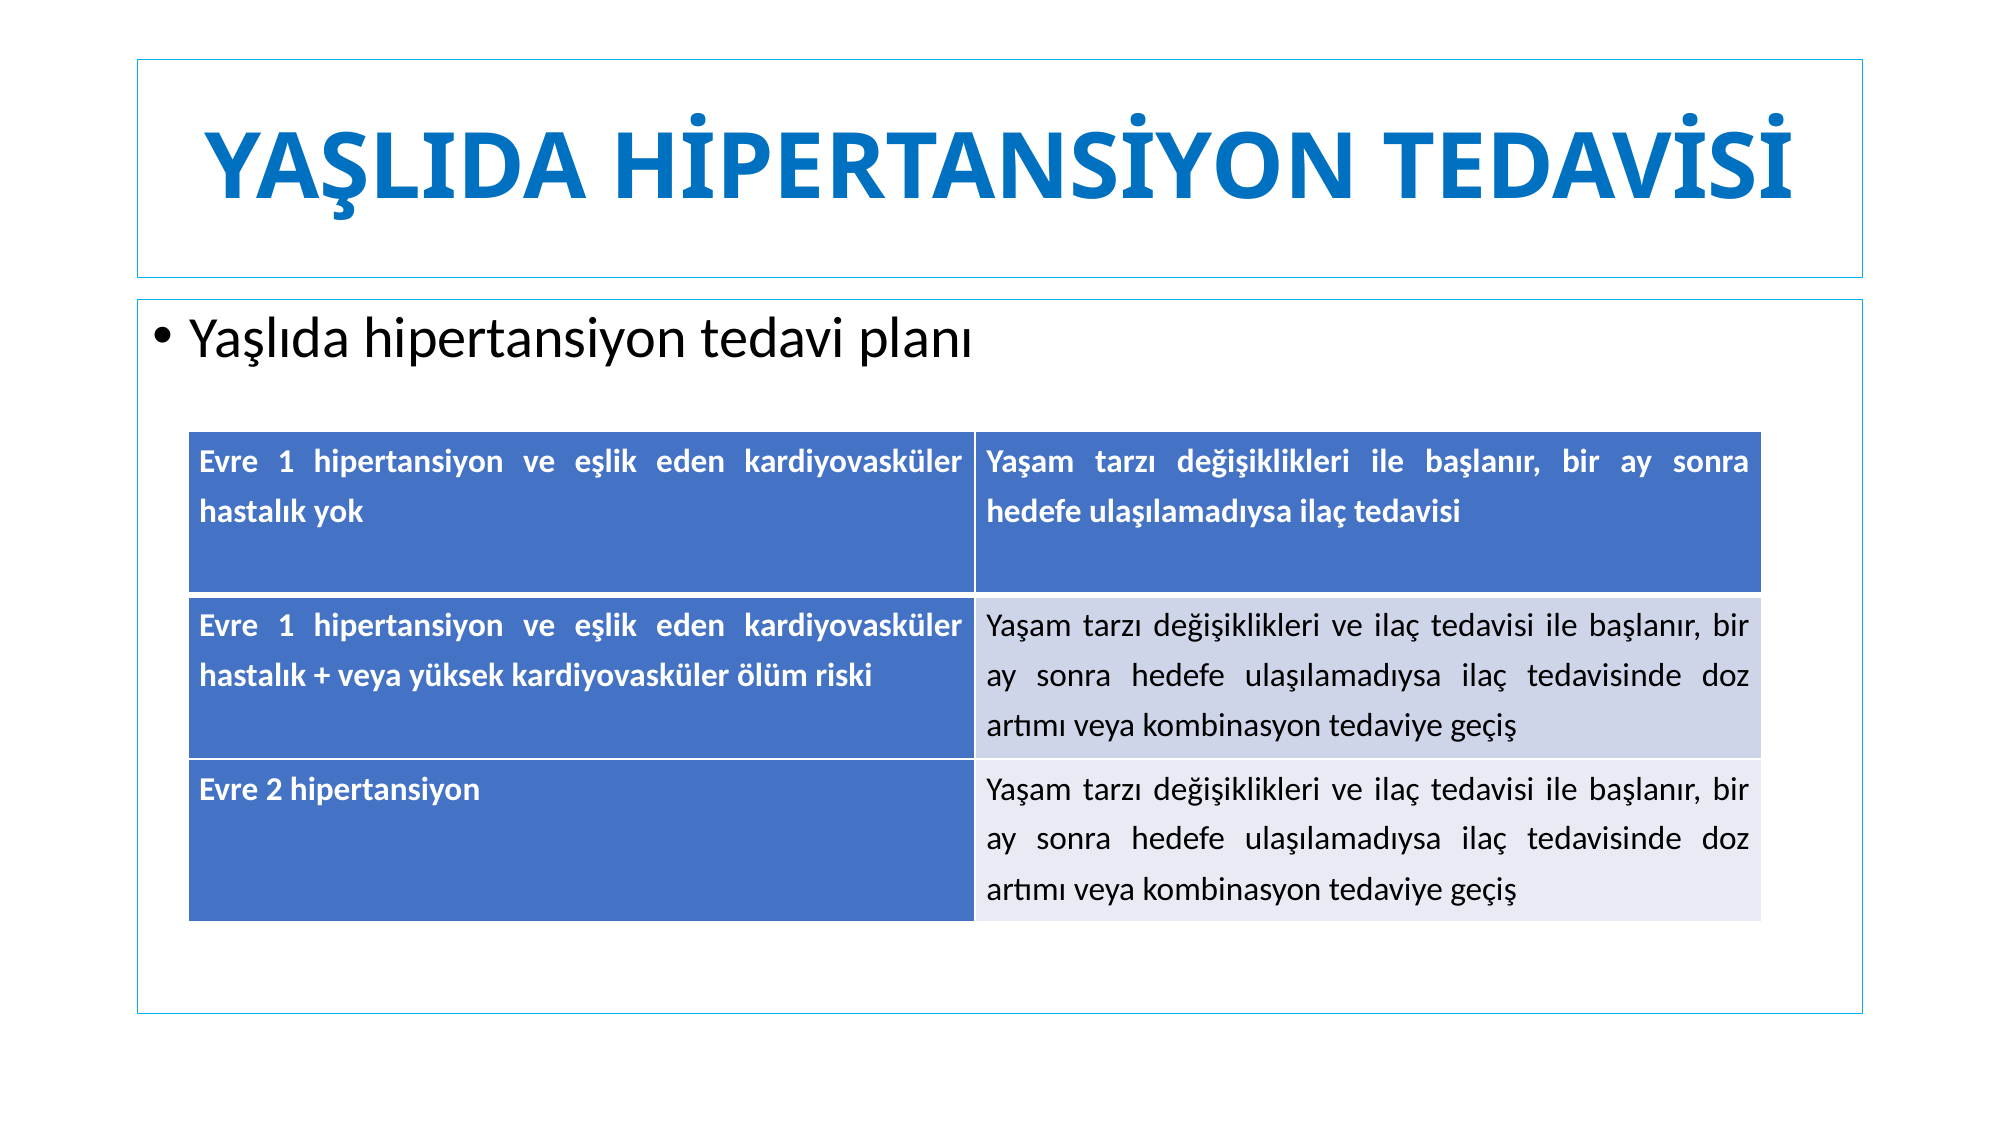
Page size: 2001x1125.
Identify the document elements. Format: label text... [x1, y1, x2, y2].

table_cell Evre 1 hipertansiyon ve eşlik eden kardiyovasküler hastalık + veya yüksek kardiyovasküler ölüm riski [189, 598, 974, 758]
title YAŞLIDA HİPERTANSİYON TEDAVİSİ [137, 59, 1863, 278]
table_cell Evre 2 hipertansiyon [189, 760, 974, 921]
table_header Yaşam tarzı değişiklikleri ile başlanır, bir ay sonra hedefe ulaşılamadıysa ilaç tedavisi [976, 432, 1761, 592]
list Yaşlıda hipertansiyon tedavi planı [137, 299, 1863, 1014]
table_cell Yaşam tarzı değişiklikleri ve ilaç tedavisi ile başlanır, bir ay sonra hedefe ulaşılamadıysa ilaç tedavisinde doz artımı veya kombinasyon tedaviye geçiş [976, 598, 1761, 758]
table_cell Yaşam tarzı değişiklikleri ve ilaç tedavisi ile başlanır, bir ay sonra hedefe ulaşılamadıysa ilaç tedavisinde doz artımı veya kombinasyon tedaviye geçiş [976, 760, 1761, 921]
table_header Evre 1 hipertansiyon ve eşlik eden kardiyovasküler hastalık yok [189, 432, 974, 592]
